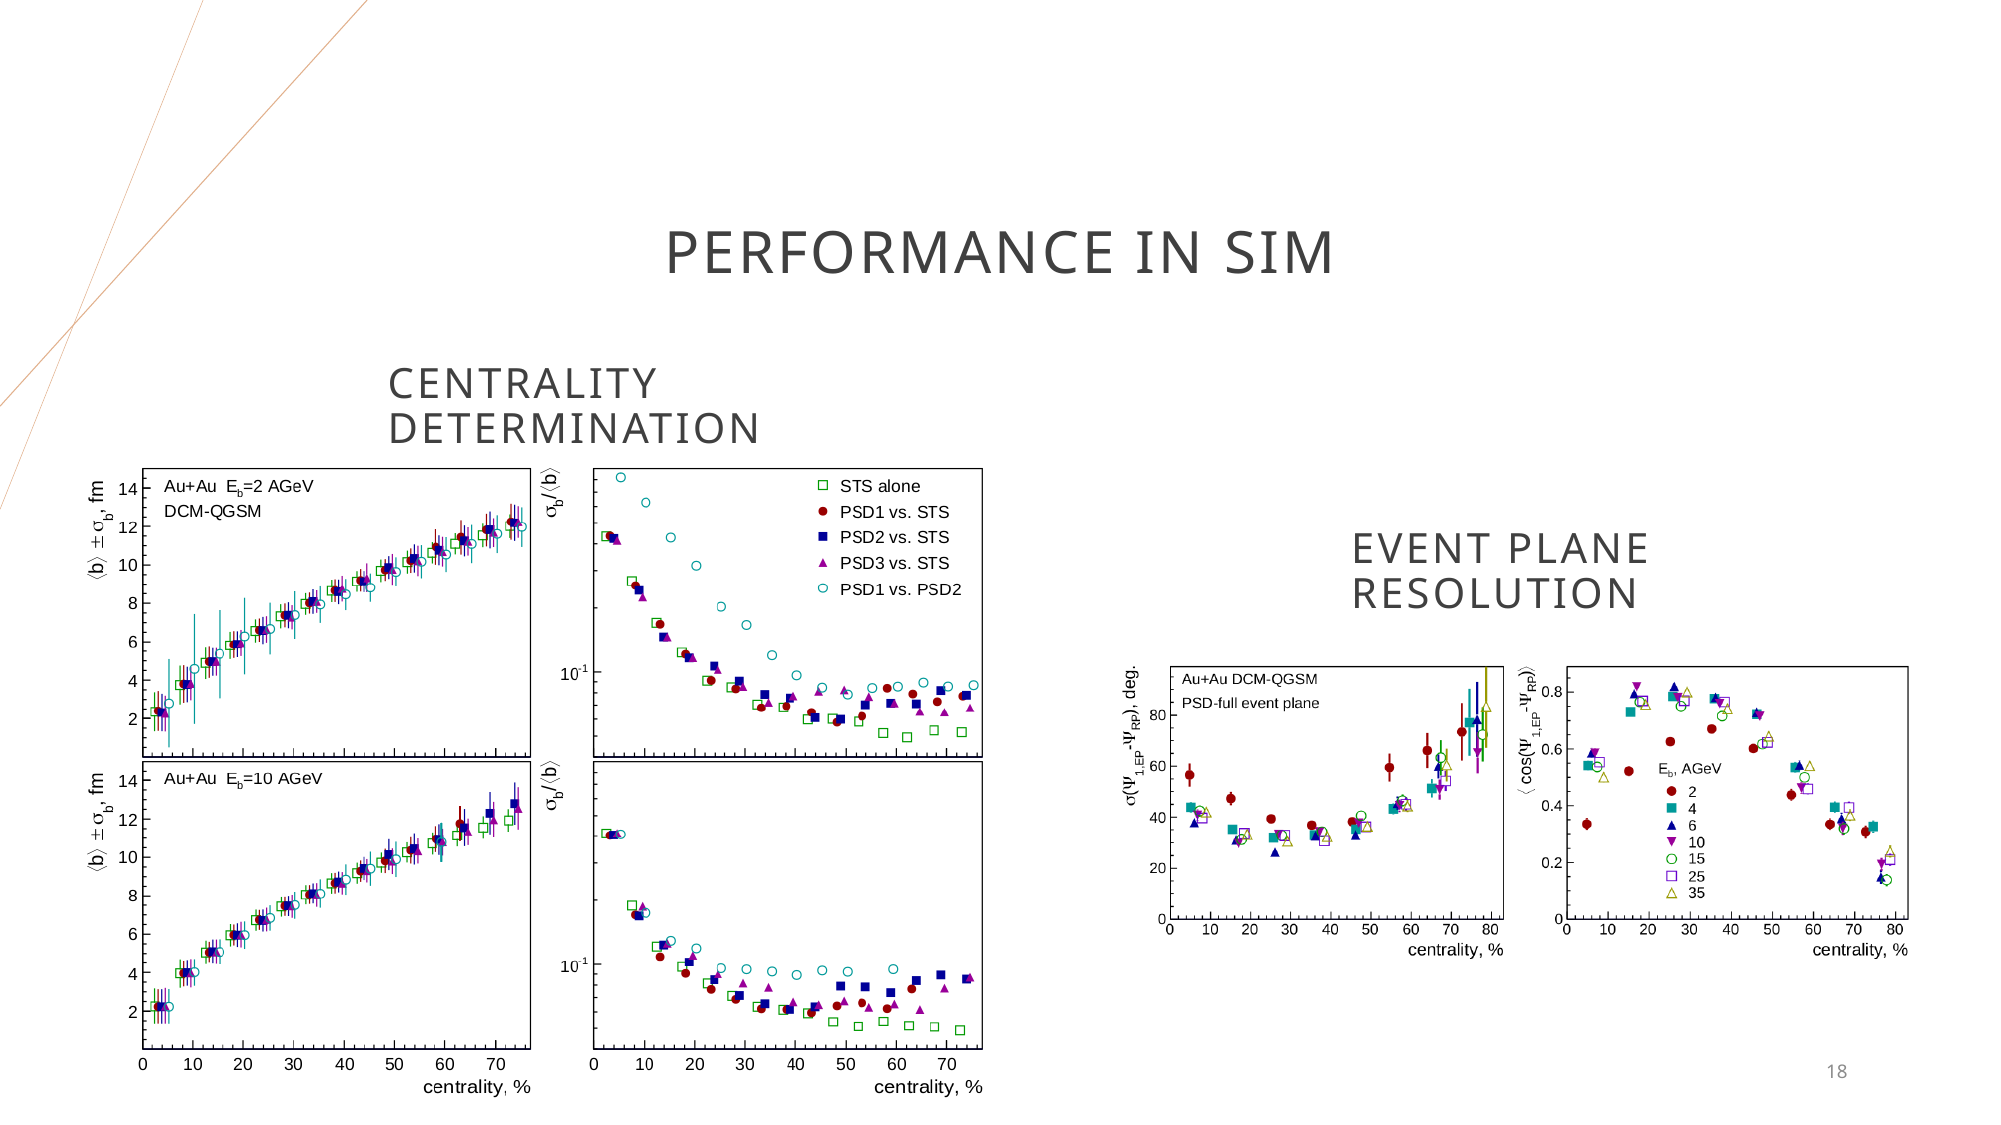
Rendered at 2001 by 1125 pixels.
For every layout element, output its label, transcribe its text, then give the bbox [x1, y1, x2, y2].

slide_number 18 [1412, 1042, 1863, 1103]
list Event plane resolution [1336, 490, 1812, 626]
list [1113, 654, 1923, 966]
list Centrality determination [372, 324, 846, 460]
title Performance in sim [309, 146, 1691, 364]
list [81, 460, 1001, 1111]
